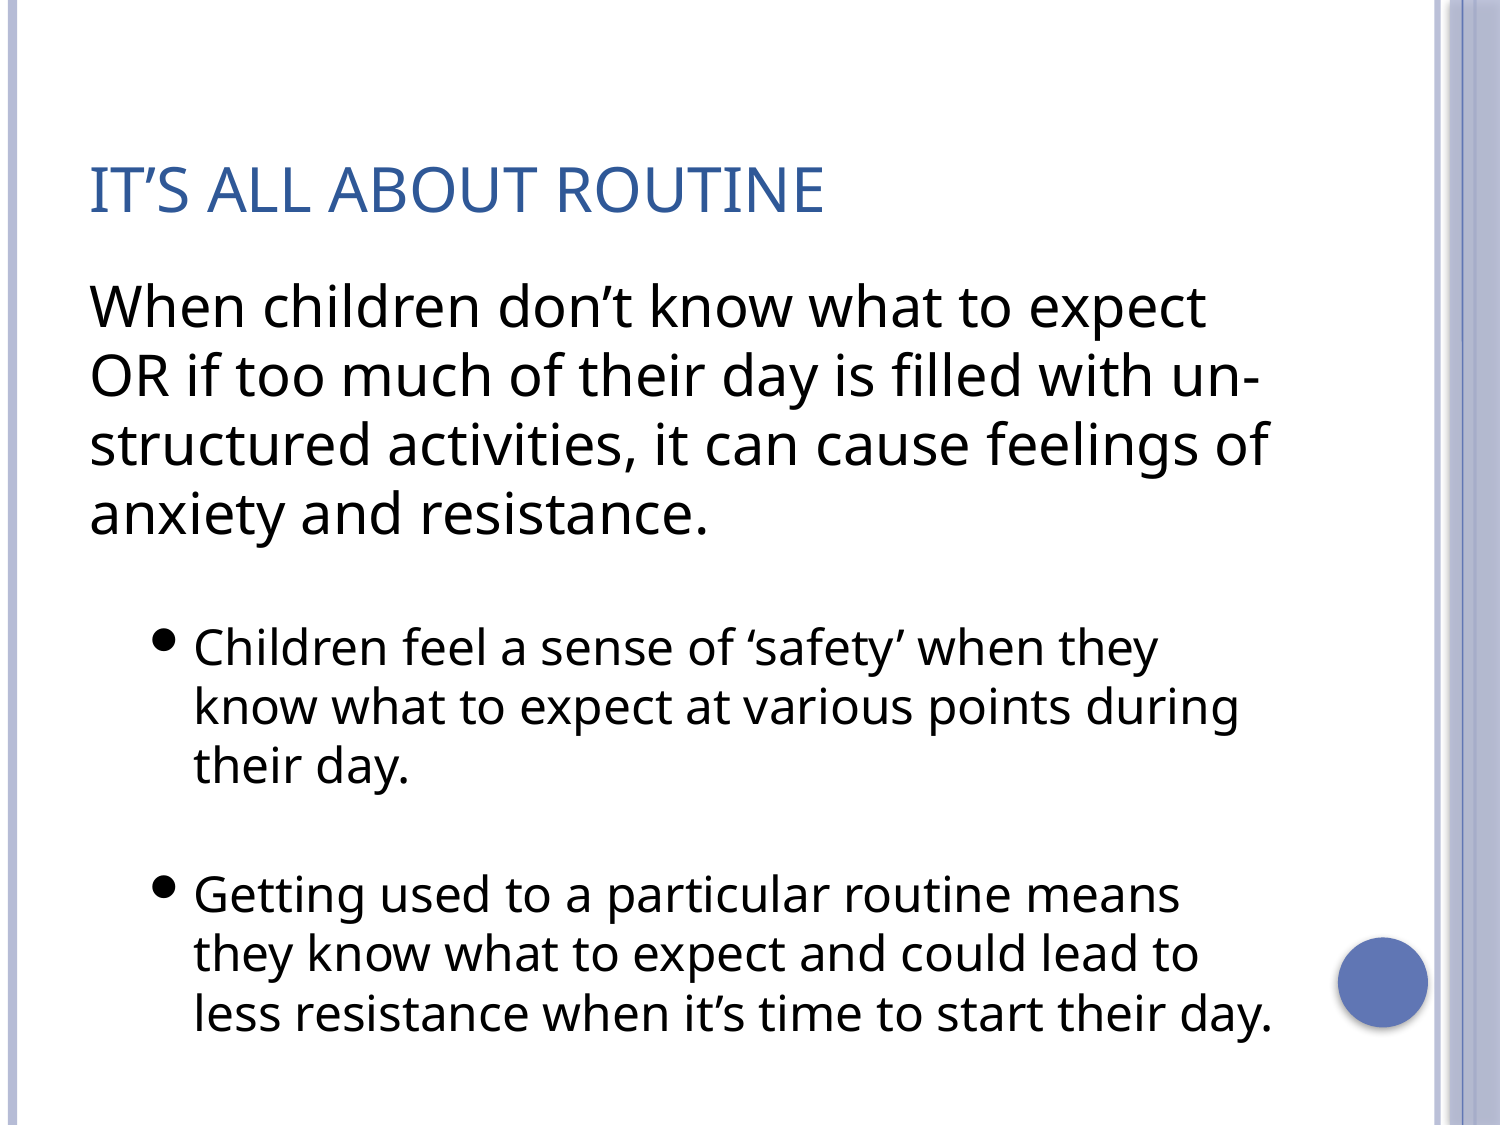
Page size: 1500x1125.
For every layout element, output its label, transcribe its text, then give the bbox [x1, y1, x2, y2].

title It’s all about Routine [75, 45, 1300, 233]
list When children don’t know what to expect OR if too much of their day is filled with un-structured activities, it can cause feelings of anxiety and resistance. Children feel a sense of ‘safety’ when they know what to expect at various points during their day. Getting used to a particular routine means they know what to expect and could lead to less resistance when it’s time to start their day. [75, 262, 1300, 1062]
